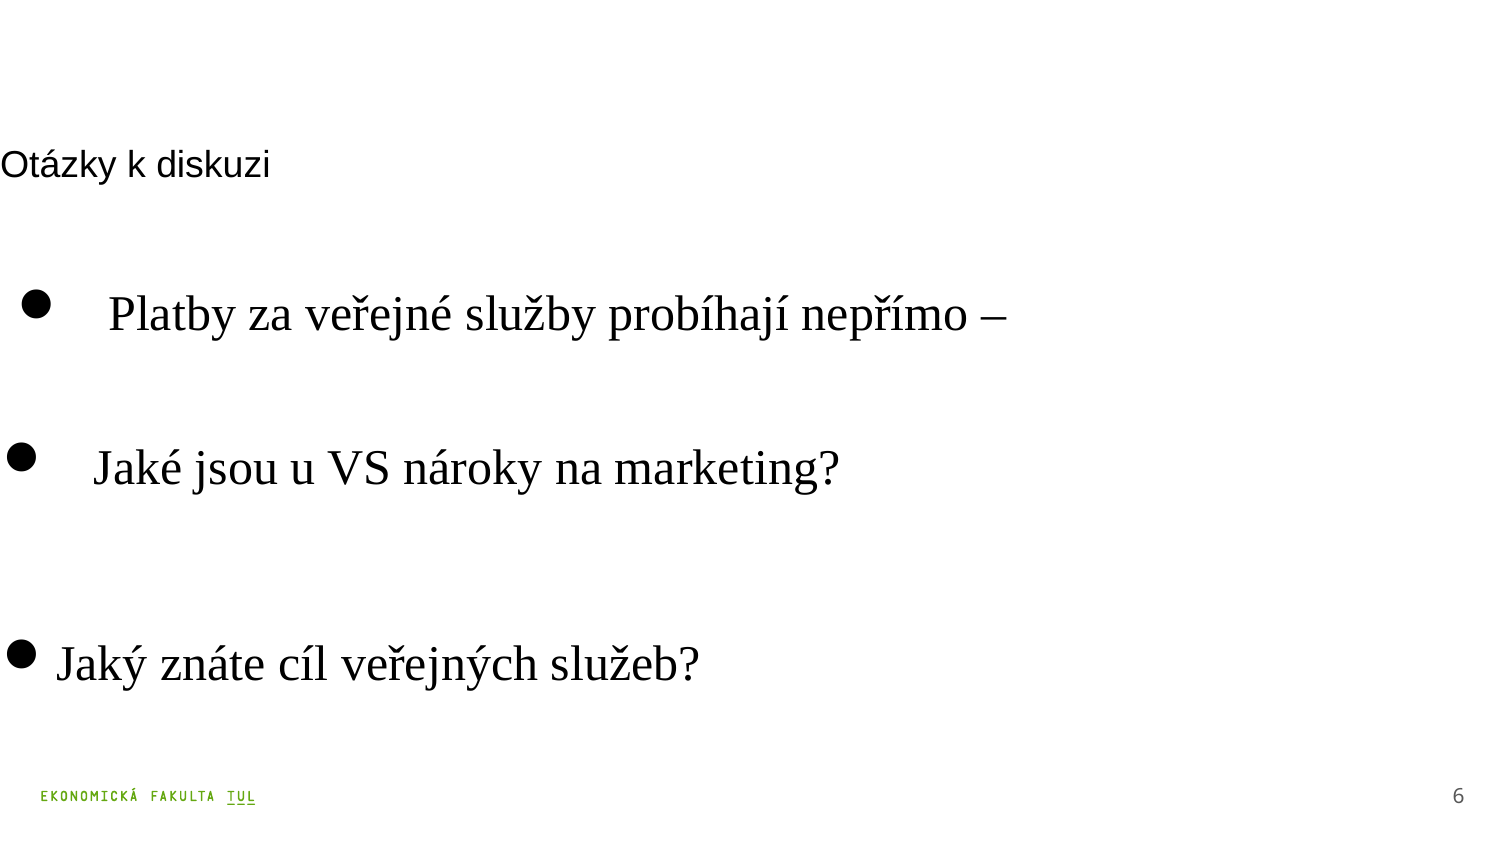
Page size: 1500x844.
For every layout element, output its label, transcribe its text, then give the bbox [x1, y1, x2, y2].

slide_number 6 [1401, 768, 1480, 825]
title Otázky k diskuzi [0, 118, 1500, 207]
list Platby za veřejné služby probíhají nepřímo – Jaké jsou u VS nároky na marketing? Jaký znáte cíl veřejných služeb? [0, 265, 1500, 727]
